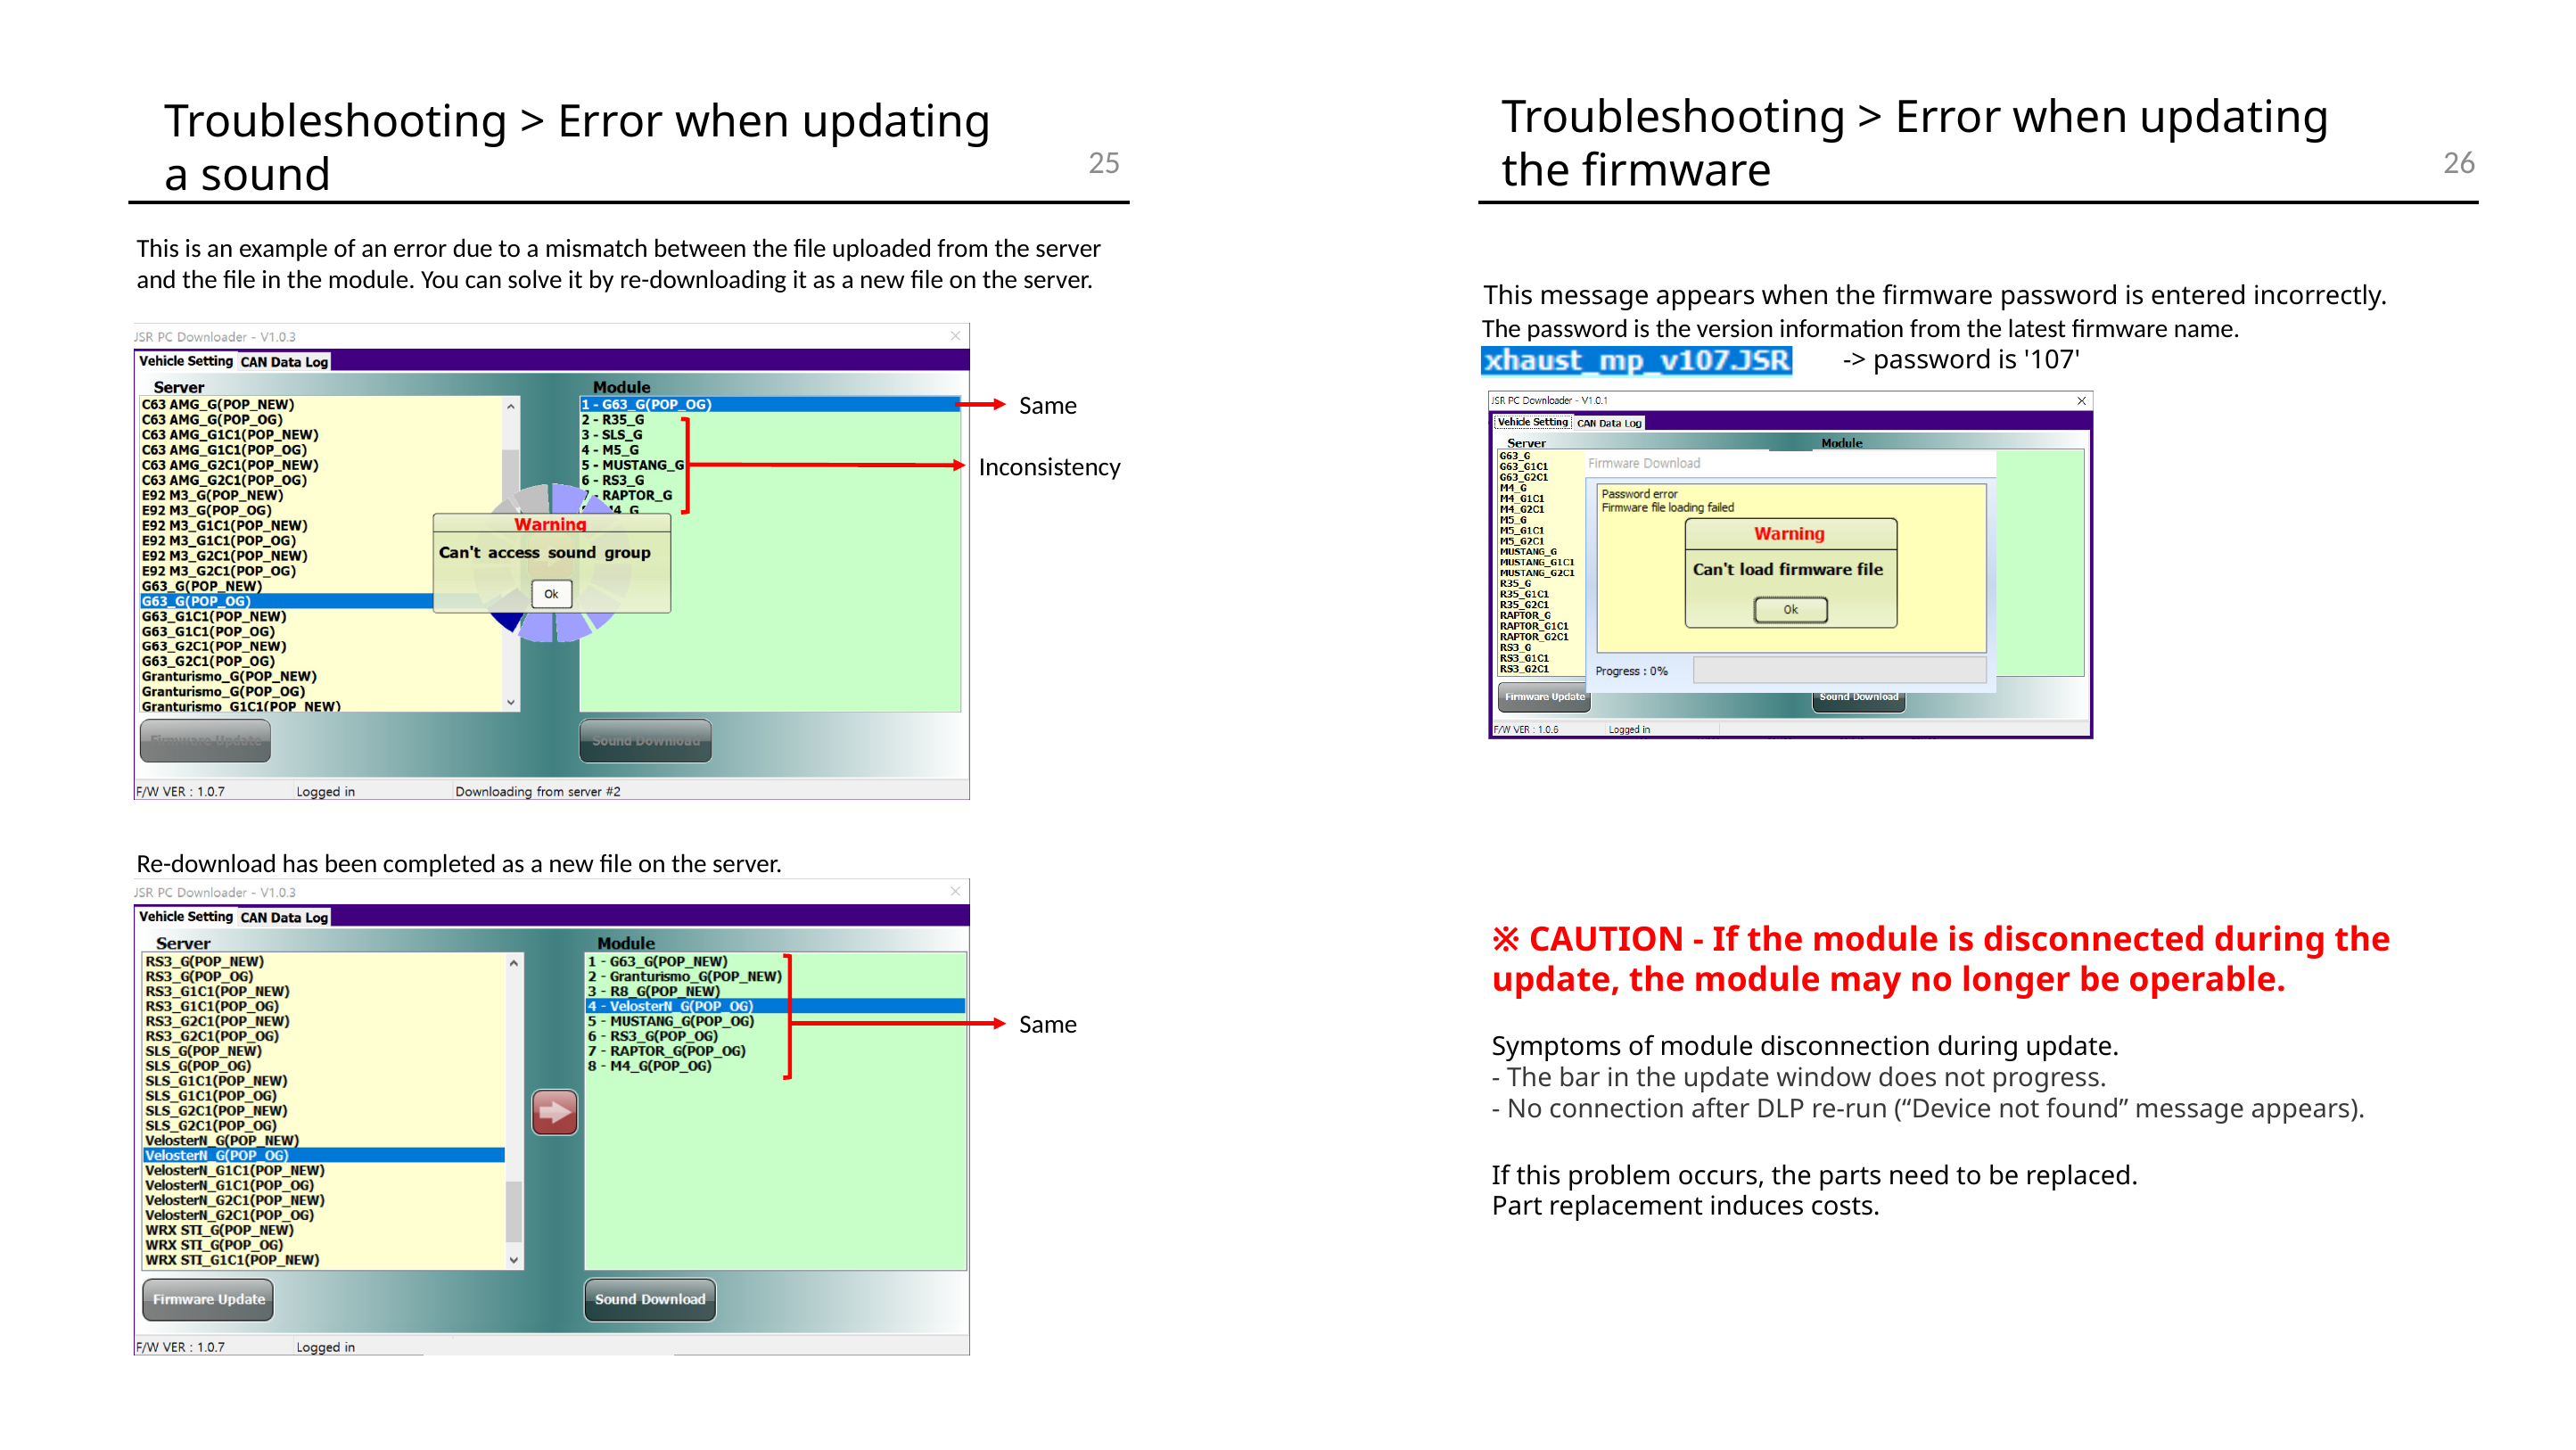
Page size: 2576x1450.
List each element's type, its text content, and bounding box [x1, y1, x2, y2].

text_box Troubleshooting > Error when updating the firmware [1488, 80, 2344, 202]
text_box 26 [2418, 121, 2490, 200]
text_box This is an example of an error due to a mismatch between the file uploaded from the server and the file in the module. You can solve it by re-downloading it as a new file on the server. [123, 225, 1124, 301]
picture [1480, 346, 1793, 378]
text_box ※ CAUTION - If the module is disconnected during the update, the module may no longer be operable. Symptoms of module disconnection during update. - The bar in the update window does not progress. - No connection after DLP re-run (“Device not found” message appears). If this problem occurs, the parts need to be replaced. Part replacement induces costs. [1478, 910, 2480, 1228]
text_box The password is the version information from the latest firmware name. xXHAUST_mp_v107.jsr, -> password is '107' [1469, 305, 2452, 412]
text_box Inconsistency [970, 442, 1140, 488]
text_box 25 [1047, 121, 1135, 200]
picture [134, 323, 970, 800]
text_box This message appears when the firmware password is entered incorrectly. [1469, 271, 2576, 317]
picture [1488, 391, 2094, 739]
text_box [134, 878, 1115, 1355]
text_box Troubleshooting > Error when updating a sound [151, 86, 1007, 202]
text_box Troubleshooting > Error when updating a sound [151, 203, 1007, 260]
text_box Re-download has been completed as a new file on the server. [123, 840, 1124, 885]
text_box Same [1006, 381, 1115, 426]
